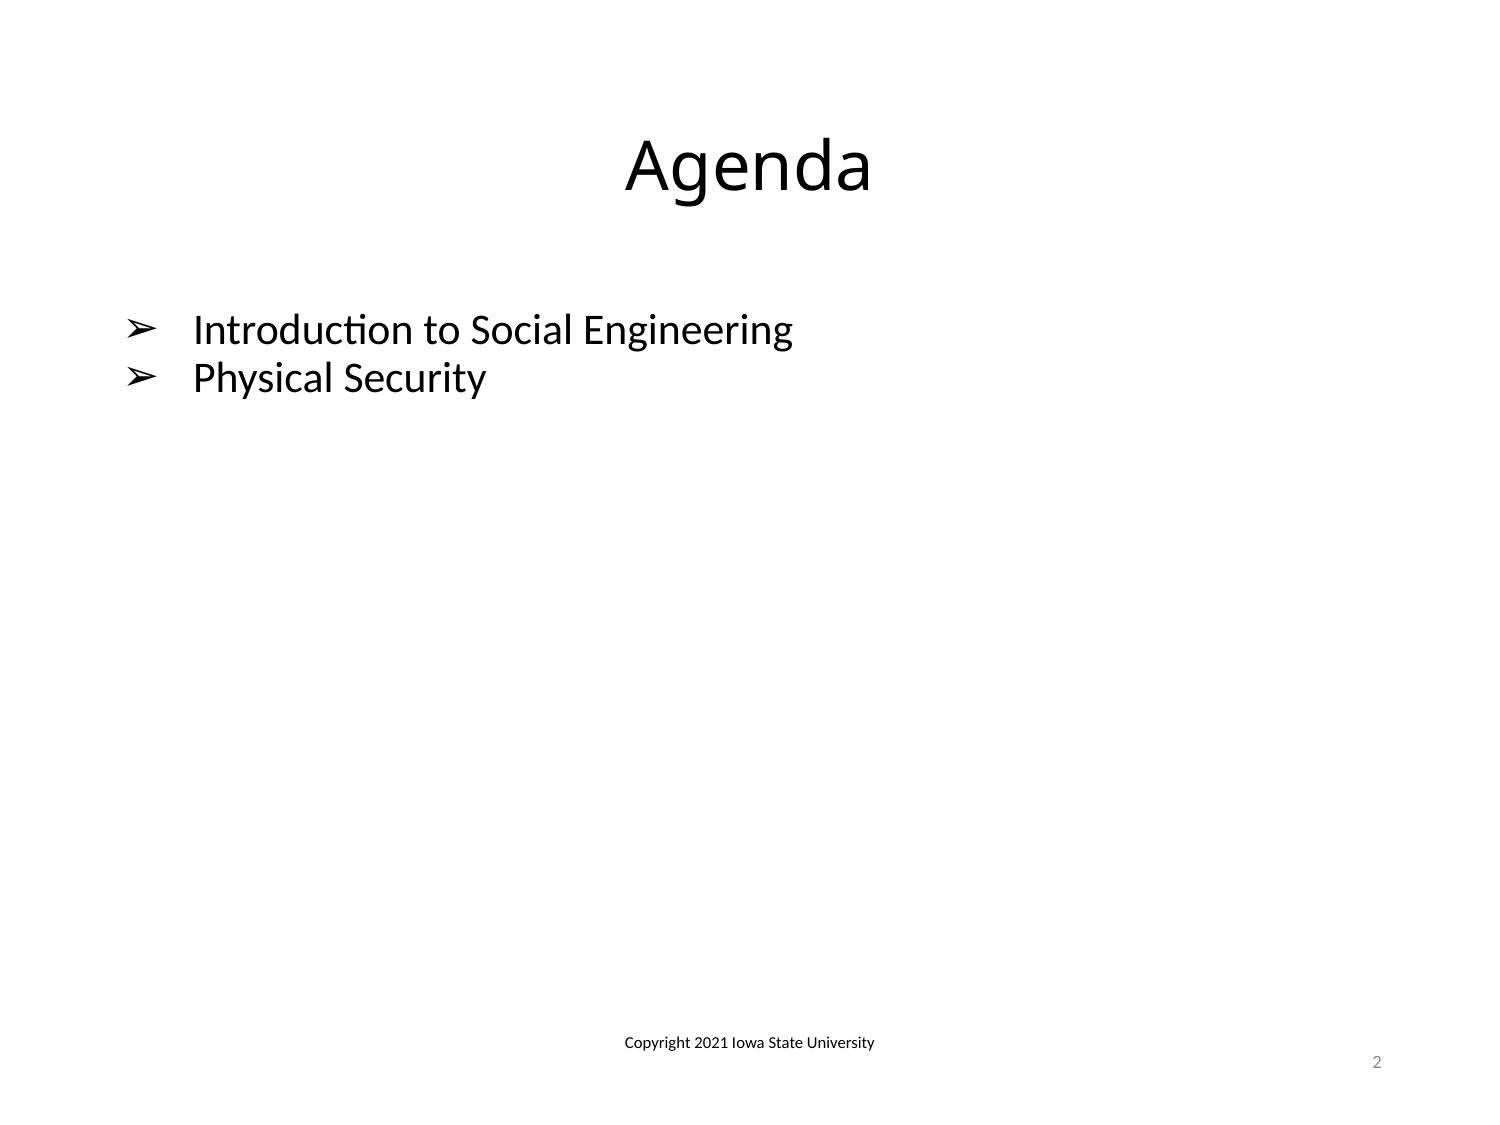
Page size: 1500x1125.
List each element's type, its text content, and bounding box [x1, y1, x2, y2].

text_box Copyright 2021 Iowa State University [512, 1024, 988, 1103]
slide_number 2 [1059, 1042, 1397, 1103]
title Agenda [103, 59, 1397, 278]
list Introduction to Social Engineering Physical Security [103, 299, 1397, 1014]
